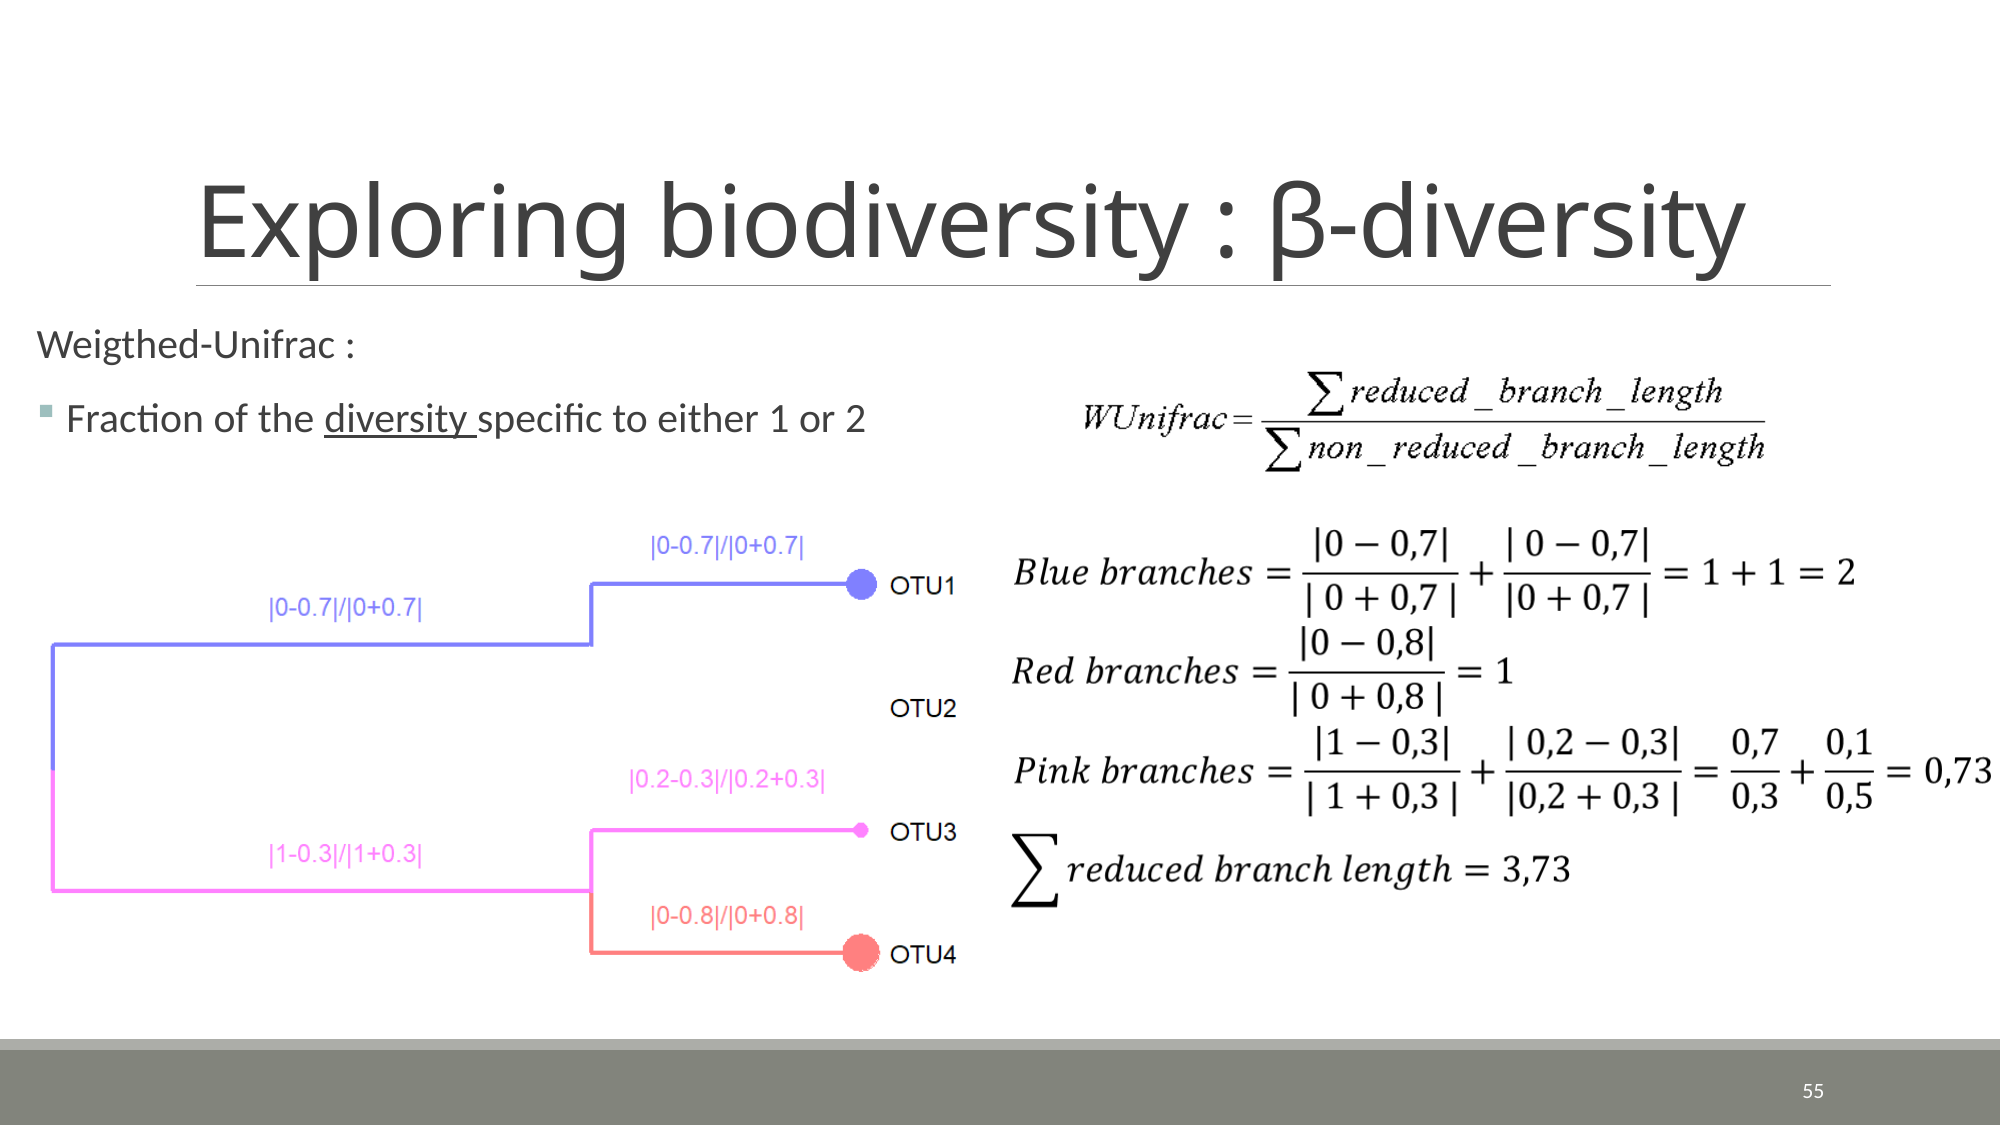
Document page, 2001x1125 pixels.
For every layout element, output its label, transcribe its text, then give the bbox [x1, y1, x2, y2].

picture [1078, 360, 1770, 481]
picture [1003, 621, 1522, 718]
list Weigthed-Unifrac : Fraction of the diversity specific to either 1 or 2 [36, 314, 1020, 472]
title Exploring biodiversity : β-diversity [180, 47, 1830, 285]
picture [1003, 720, 2000, 818]
picture [1003, 820, 1579, 932]
picture [39, 522, 973, 989]
slide_number 55 [1624, 1059, 1840, 1120]
picture [1003, 522, 1865, 619]
